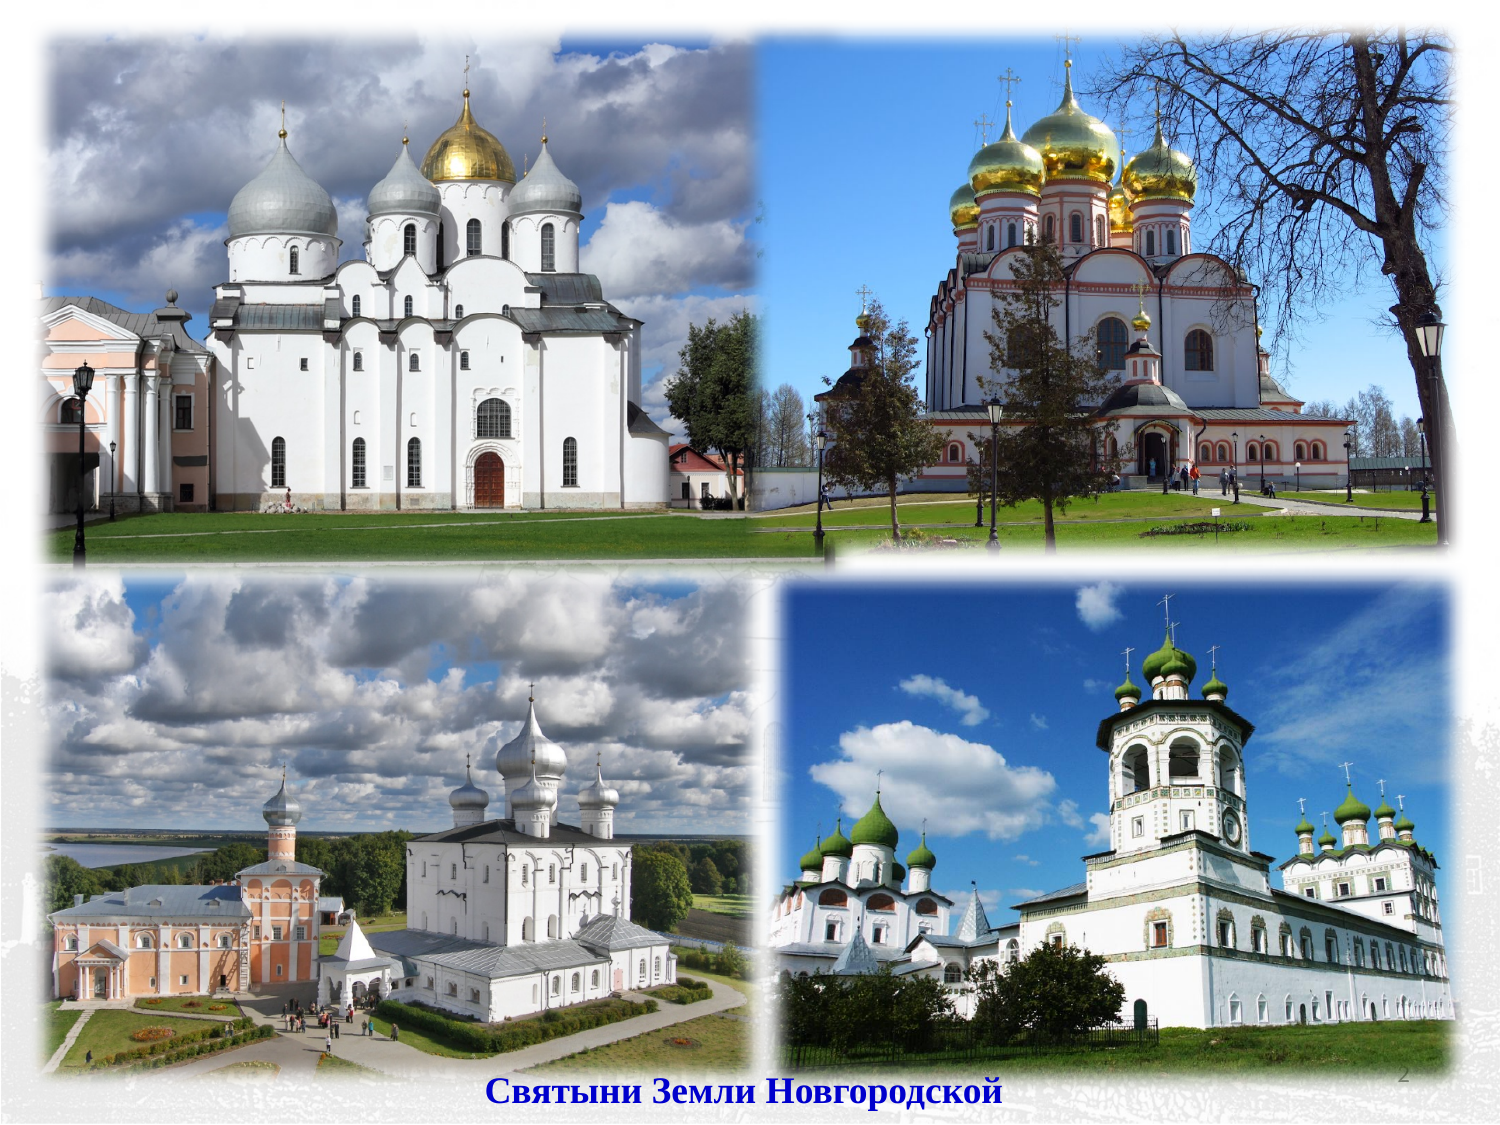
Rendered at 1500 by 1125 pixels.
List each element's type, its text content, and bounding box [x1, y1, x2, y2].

picture [29, 18, 1469, 1093]
text_box Святыни Земли Новгородской [147, 1098, 1341, 1119]
